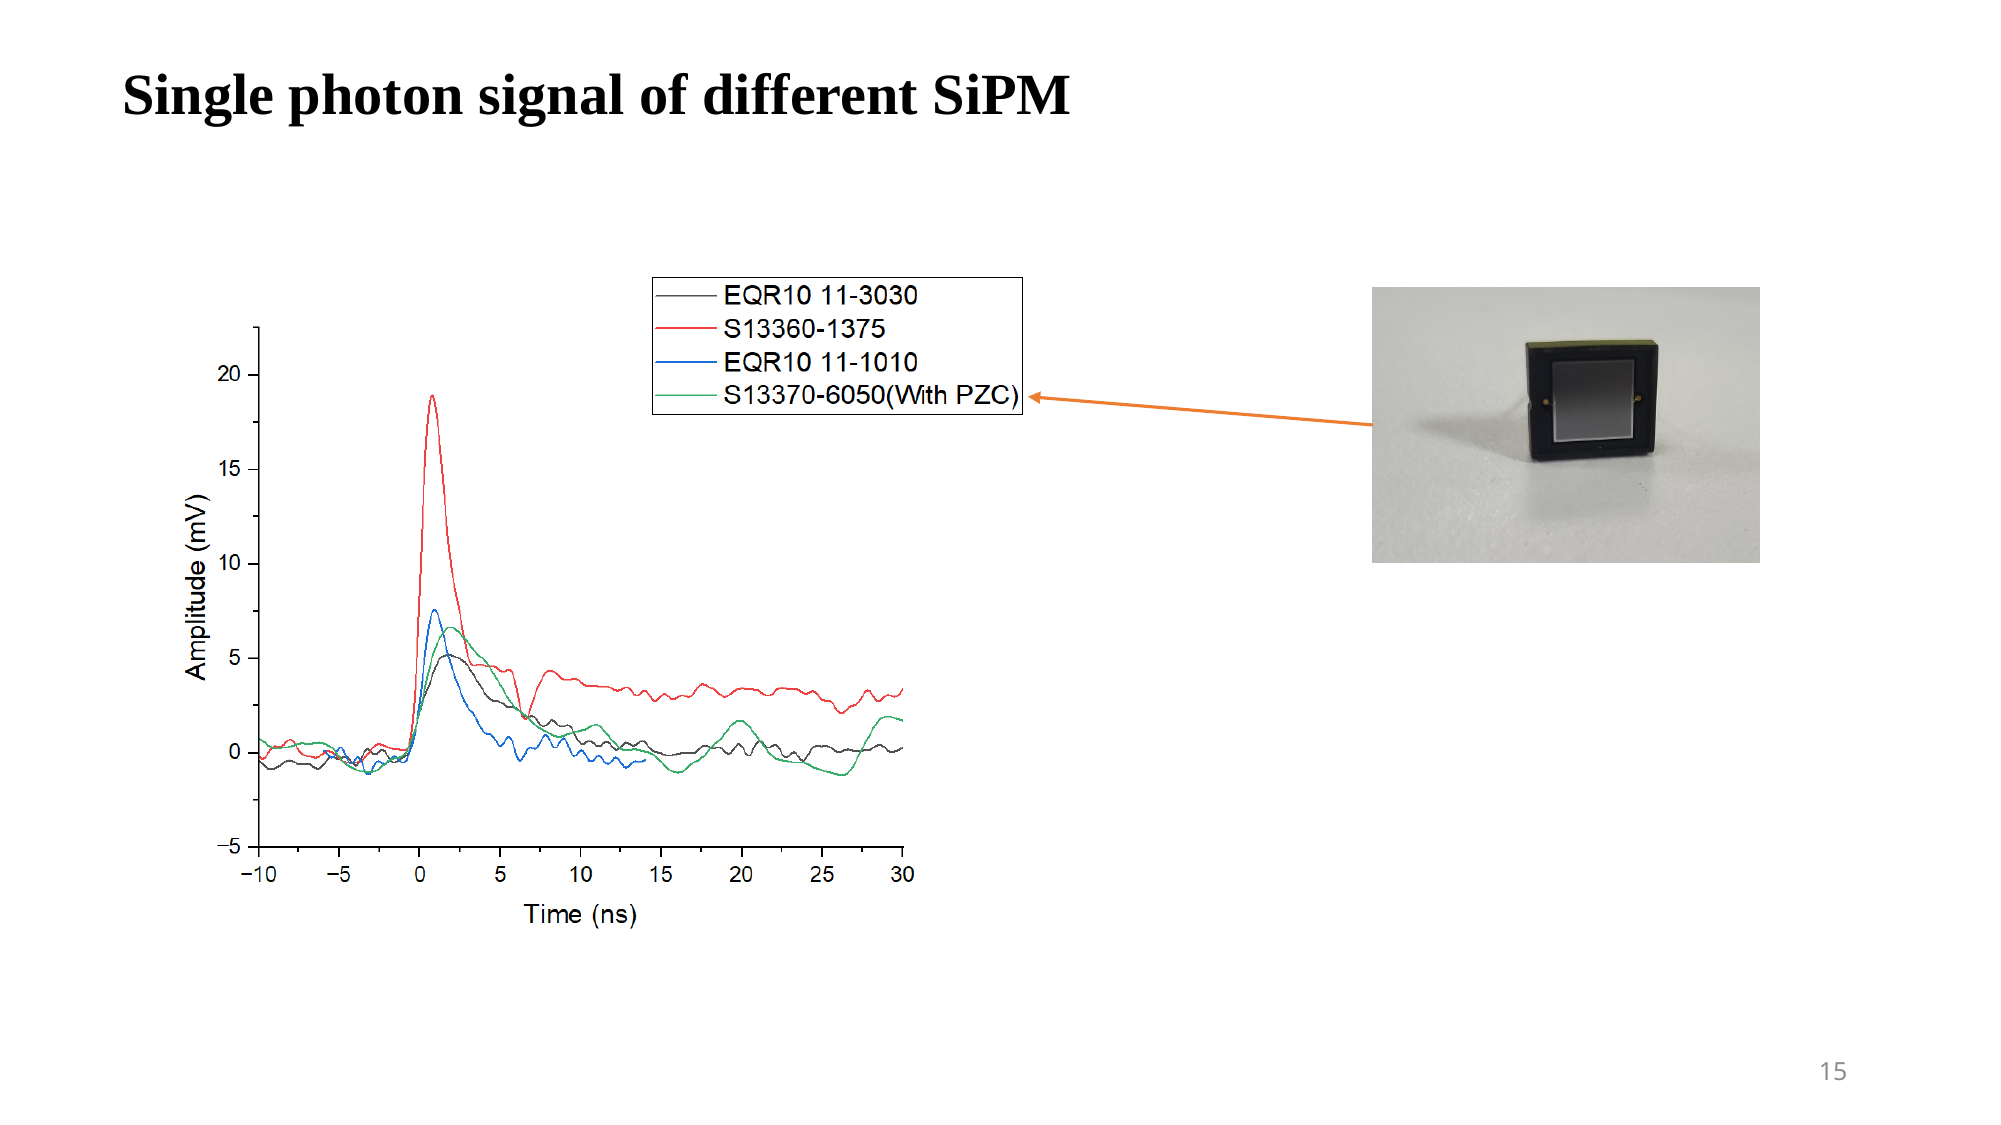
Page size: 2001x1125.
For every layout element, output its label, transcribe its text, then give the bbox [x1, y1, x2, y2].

title Single photon signal of different SiPM [107, 31, 1833, 161]
slide_number 15 [1412, 1042, 1863, 1103]
picture [1372, 287, 1760, 563]
picture [154, 259, 1028, 936]
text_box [1027, 396, 1373, 425]
